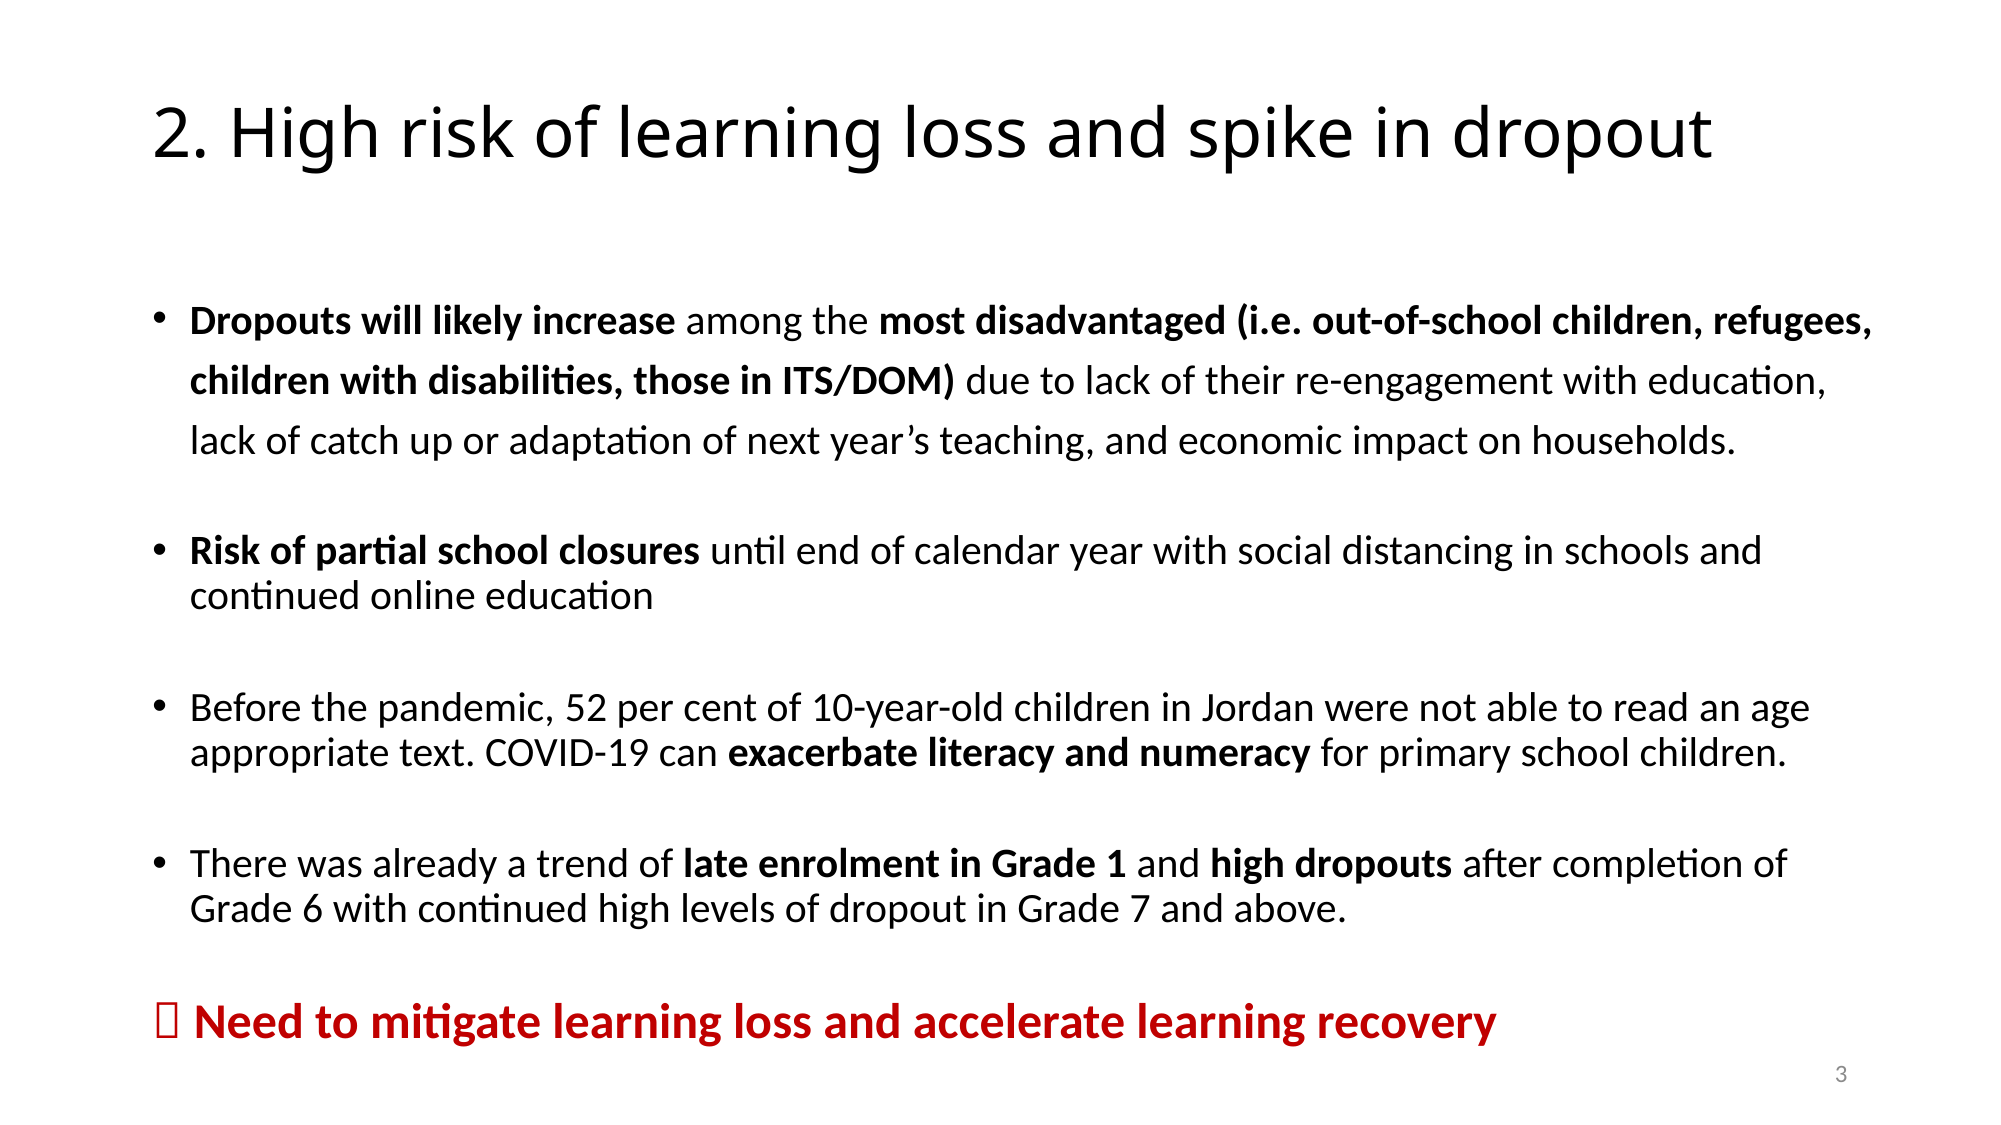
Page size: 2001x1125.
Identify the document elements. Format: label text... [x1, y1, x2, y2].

title 2. High risk of learning loss and spike in dropout [137, 59, 1863, 211]
slide_number 3 [1412, 1042, 1863, 1103]
list Dropouts will likely increase among the most disadvantaged (i.e. out-of-school children, refugees, children with disabilities, those in ITS/DOM) due to lack of their re-engagement with education, lack of catch up or adaptation of next year’s teaching, and economic impact on households. Risk of partial school closures until end of calendar year with social distancing in schools and continued online education Before the pandemic, 52 per cent of 10-year-old children in Jordan were not able to read an age appropriate text. COVID-19 can exacerbate literacy and numeracy for primary school children. There was already a trend of late enrolment in Grade 1 and high dropouts after completion of Grade 6 with continued high levels of dropout in Grade 7 and above.  Need to mitigate learning loss and accelerate learning recovery [137, 275, 1897, 1066]
